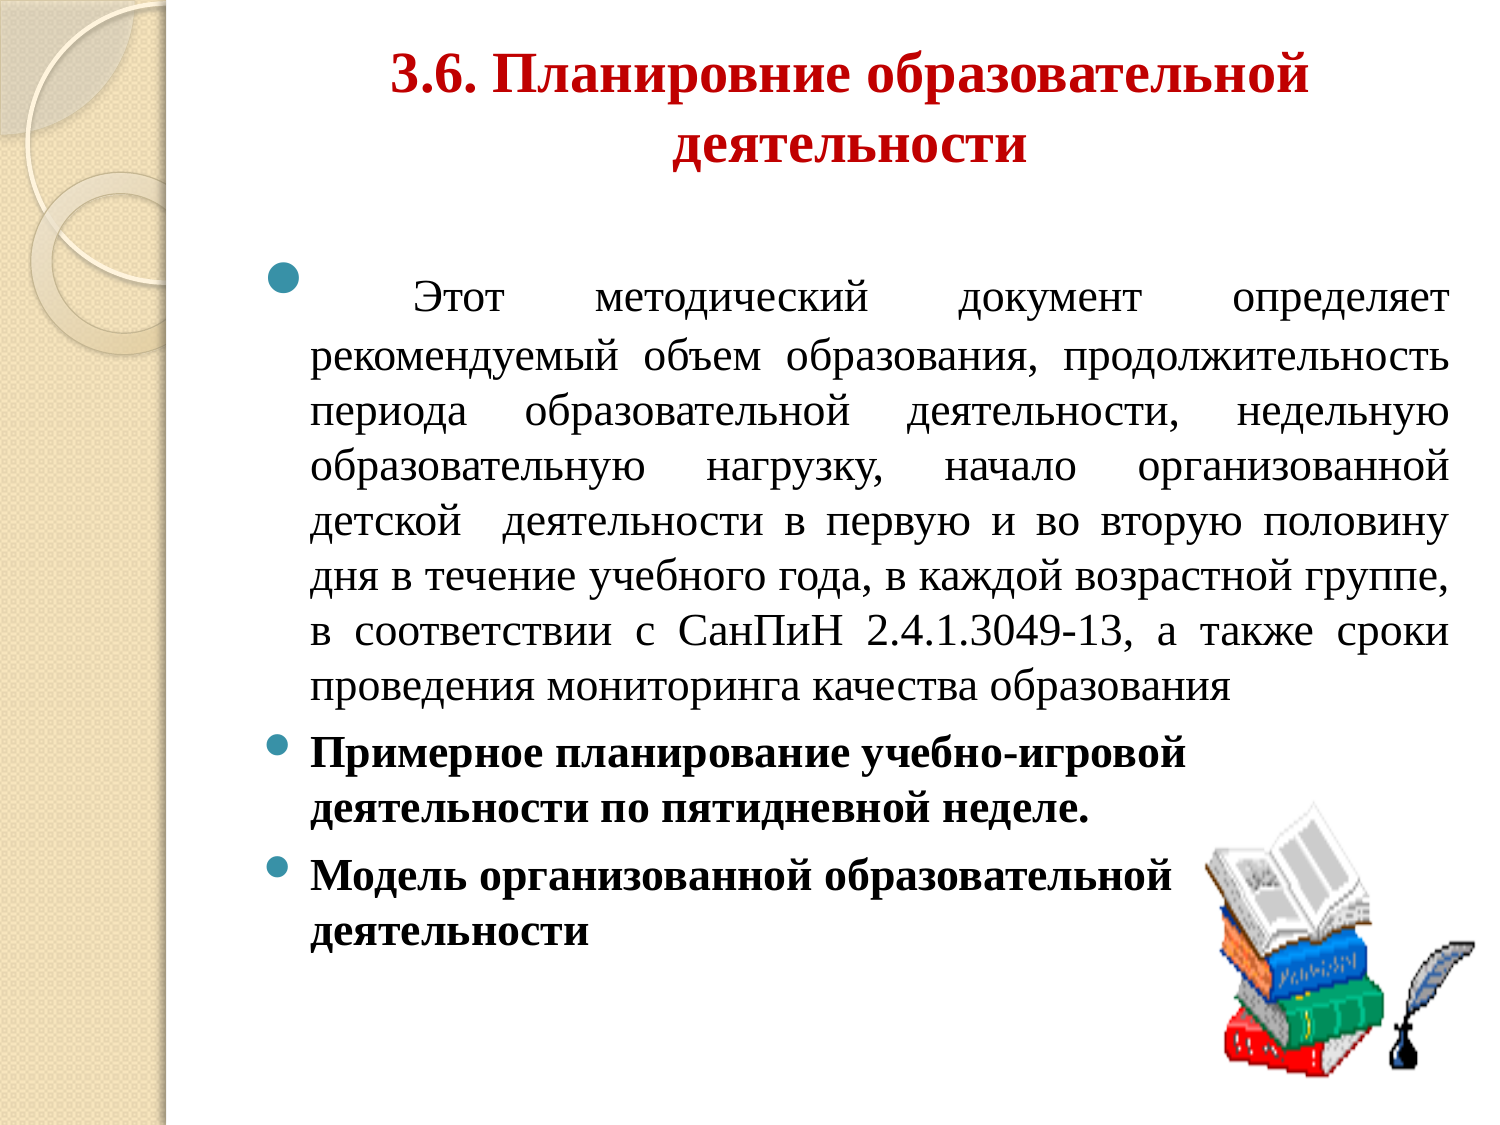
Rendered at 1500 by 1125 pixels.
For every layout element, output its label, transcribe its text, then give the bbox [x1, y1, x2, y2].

list Этот методический документ определяет рекомендуемый объем образования, продолжительность периода образовательной деятельности, недельную образовательную нагрузку, начало организованной детской деятельности в первую и во вторую половину дня в течение учебного года, в каждой возрастной группе, в соответствии с СанПиН 2.4.1.3049-13, а также сроки проведения мониторинга качества образования Примерное планирование учебно-игровой деятельности по пятидневной неделе. Модель организованной образовательной деятельности [235, 237, 1466, 1025]
title 3.6. Планировние образовательной деятельности [235, 45, 1466, 233]
picture [1196, 763, 1483, 1083]
